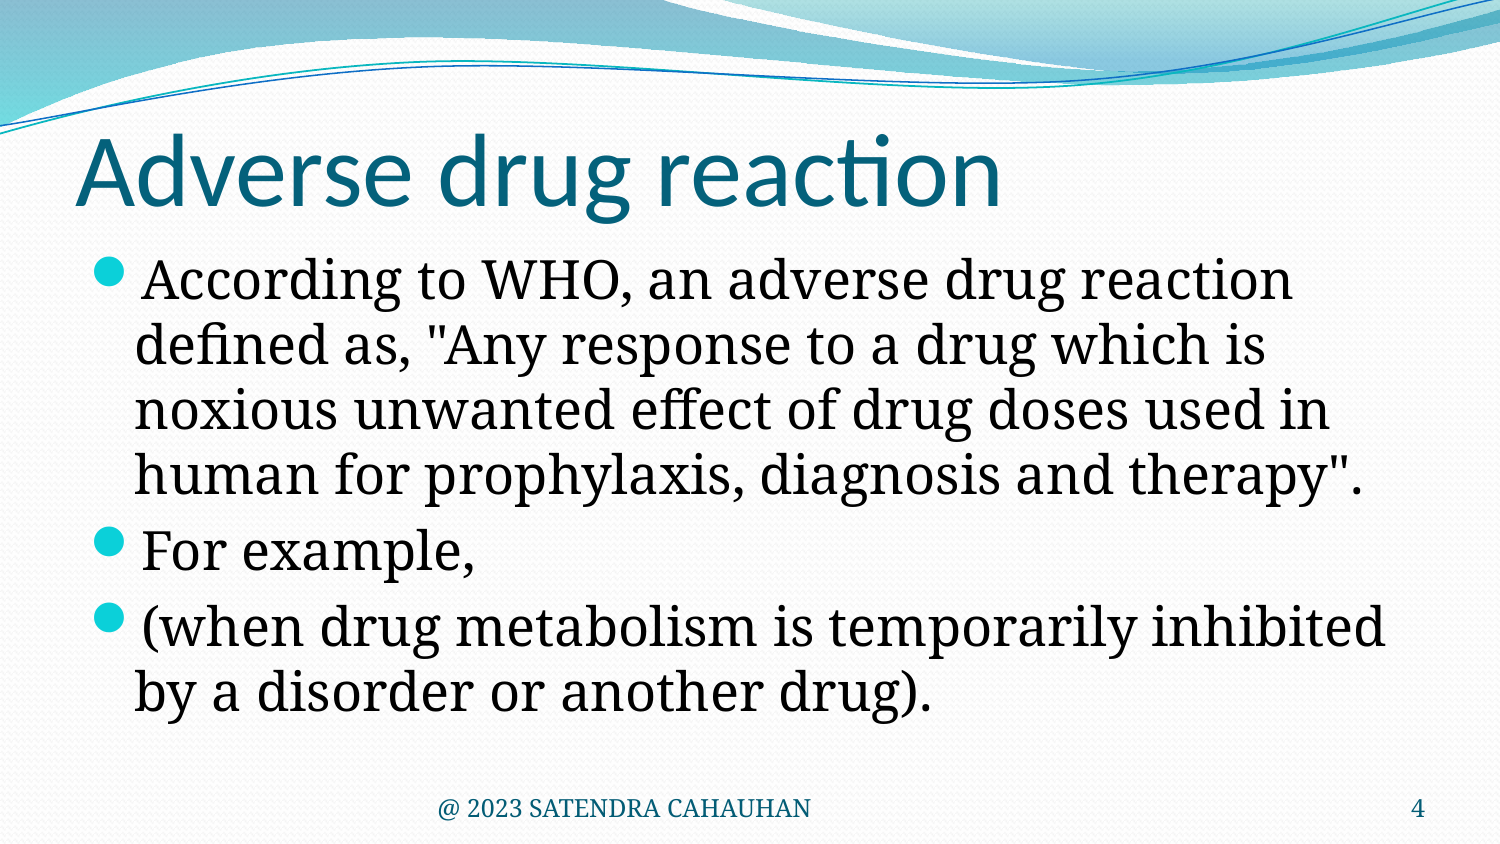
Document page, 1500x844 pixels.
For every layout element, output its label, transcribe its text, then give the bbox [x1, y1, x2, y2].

slide_number 4 [1299, 782, 1425, 827]
title Adverse drug reaction [75, 86, 1425, 228]
footer @ 2023 SATENDRA CAHAUHAN [437, 782, 988, 827]
list According to WHO, an adverse drug reaction defined as, "Any response to a drug which is noxious unwanted effect of drug doses used in human for prophylaxis, diagnosis and therapy". For example, (when drug metabolism is temporarily inhibited by a disorder or another drug). [75, 238, 1425, 779]
